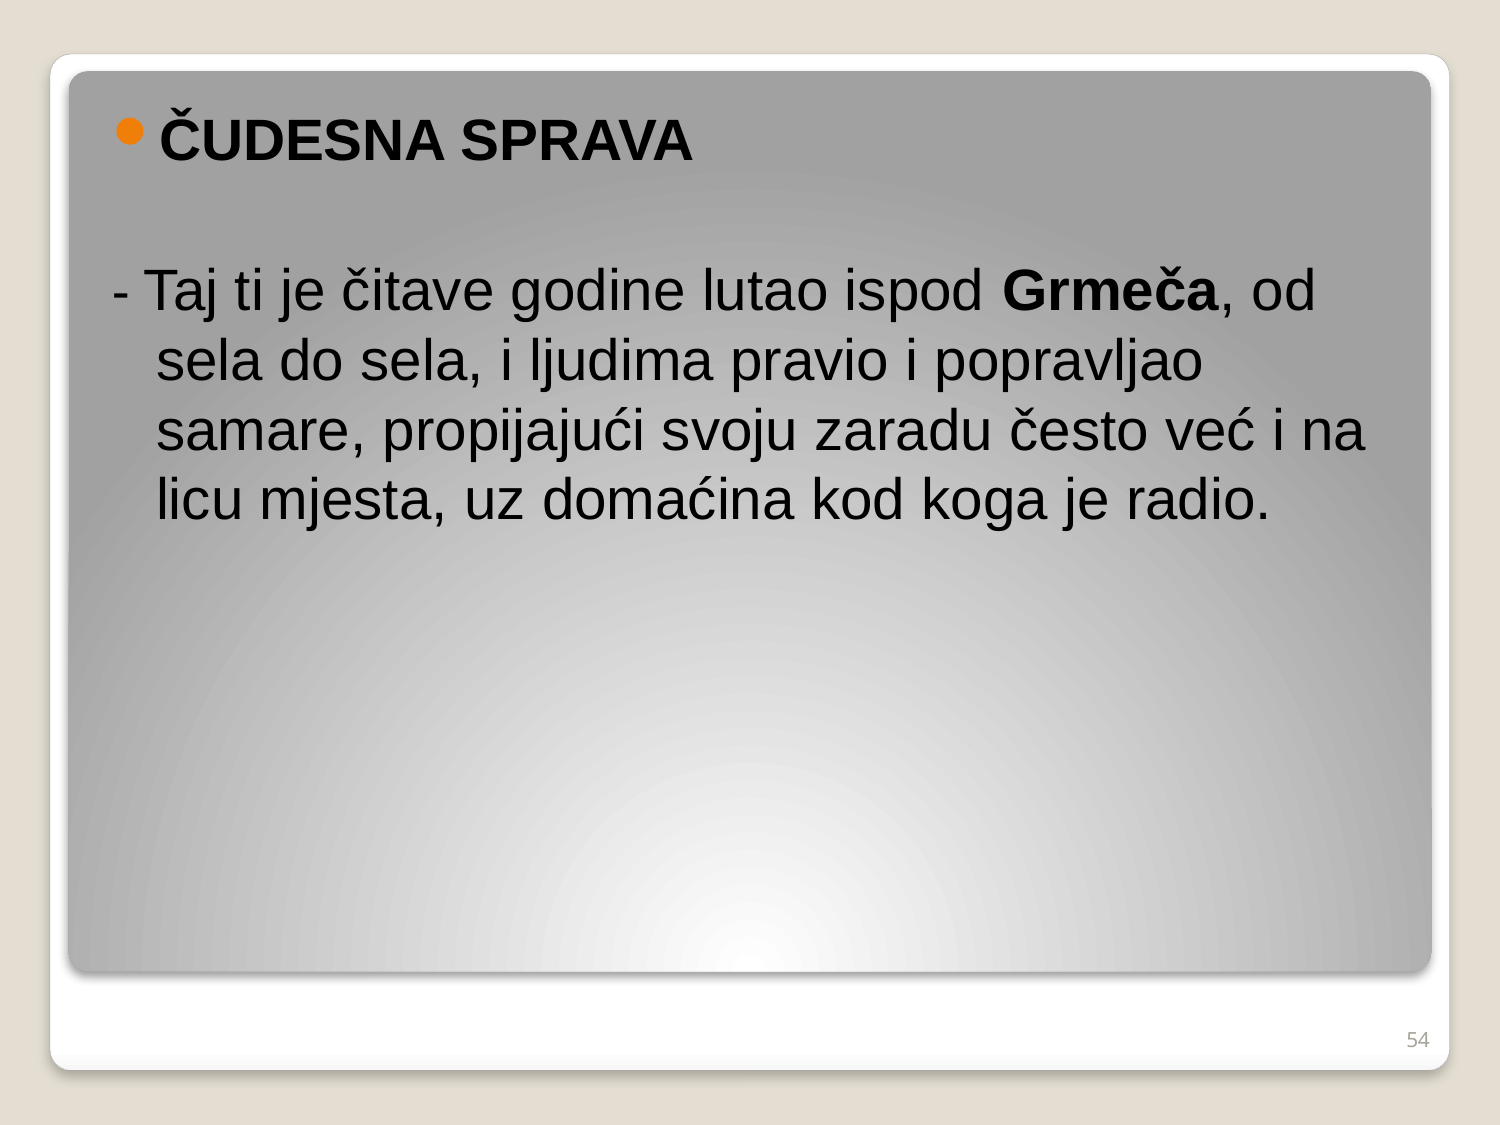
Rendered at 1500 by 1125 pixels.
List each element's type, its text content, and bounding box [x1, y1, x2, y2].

slide_number 54 [1369, 1002, 1445, 1063]
list ČUDESNA SPRAVA - Taj ti je čitave godine lutao ispod Grmeča, od sela do sela, i ljudima pravio i popravljao samare, propijajući svoju zaradu često već i na licu mjesta, uz domaćina kod koga je radio. [82, 86, 1425, 774]
